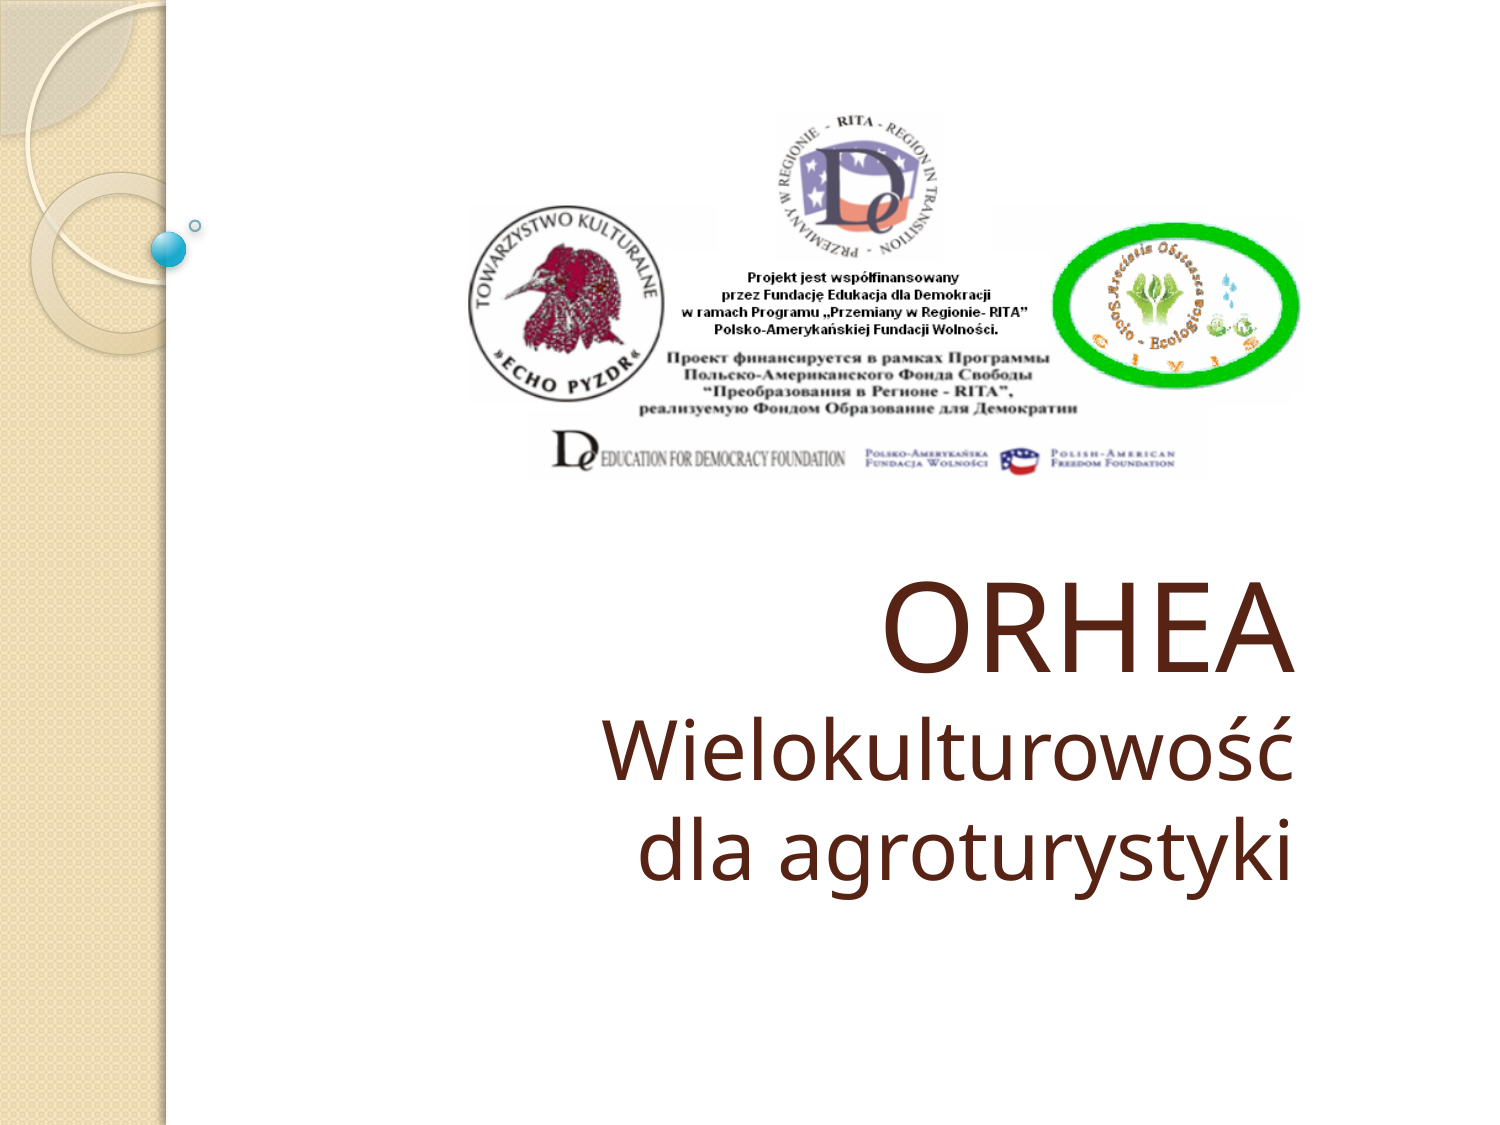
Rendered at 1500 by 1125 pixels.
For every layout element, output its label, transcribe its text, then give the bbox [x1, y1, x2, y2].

title ORHEA Wielokulturowość dla agroturystyki [466, 527, 1311, 905]
picture [466, 113, 1306, 479]
